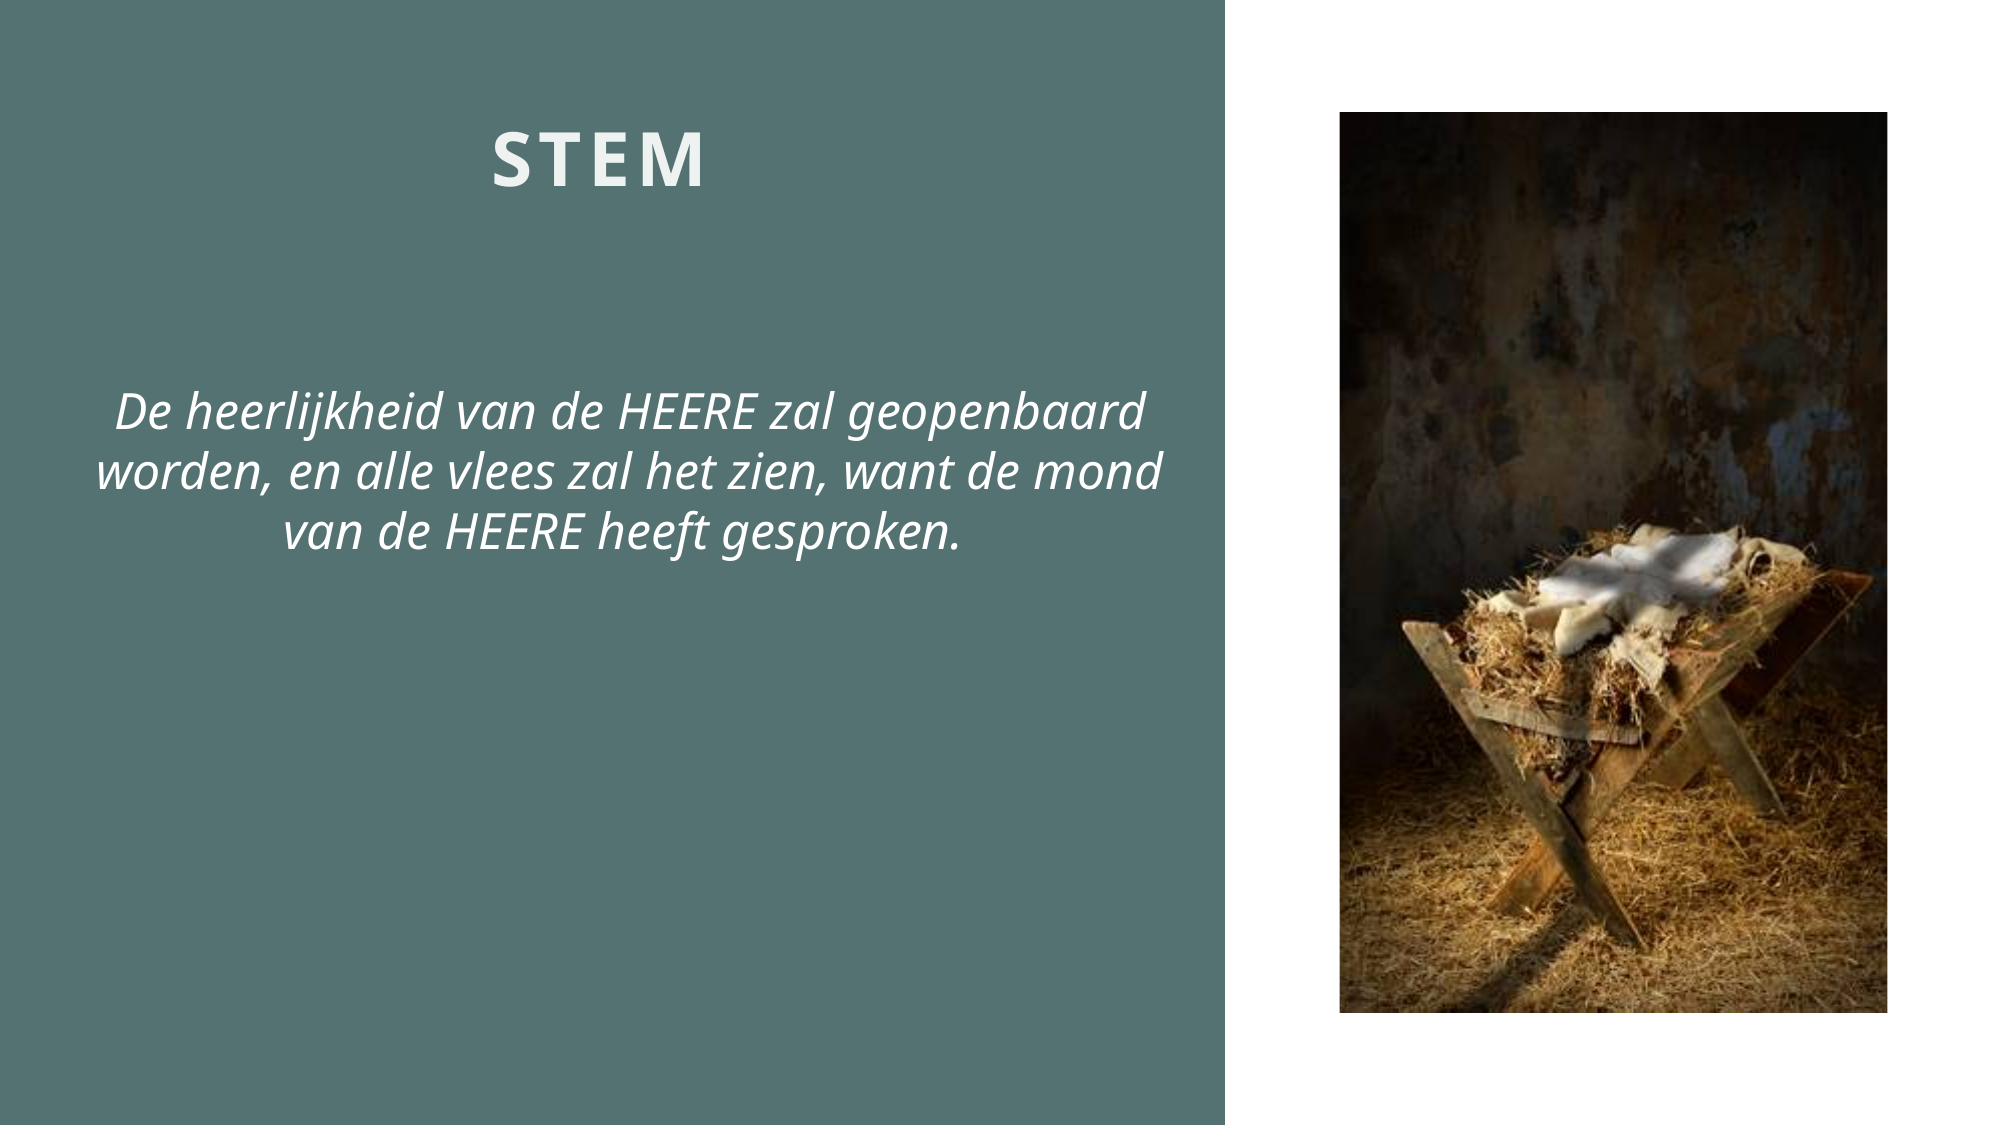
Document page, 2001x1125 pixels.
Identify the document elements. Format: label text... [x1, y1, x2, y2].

text_box [1226, 0, 2000, 1125]
title Stem [225, 112, 1000, 210]
text_box [0, 0, 1226, 1125]
picture [1339, 112, 1888, 1013]
subtitle De heerlijkheid van de HEERE zal geopenbaard worden, en alle vlees zal het zien, want de mond van de HEERE heeft gesproken. [61, 210, 1200, 949]
